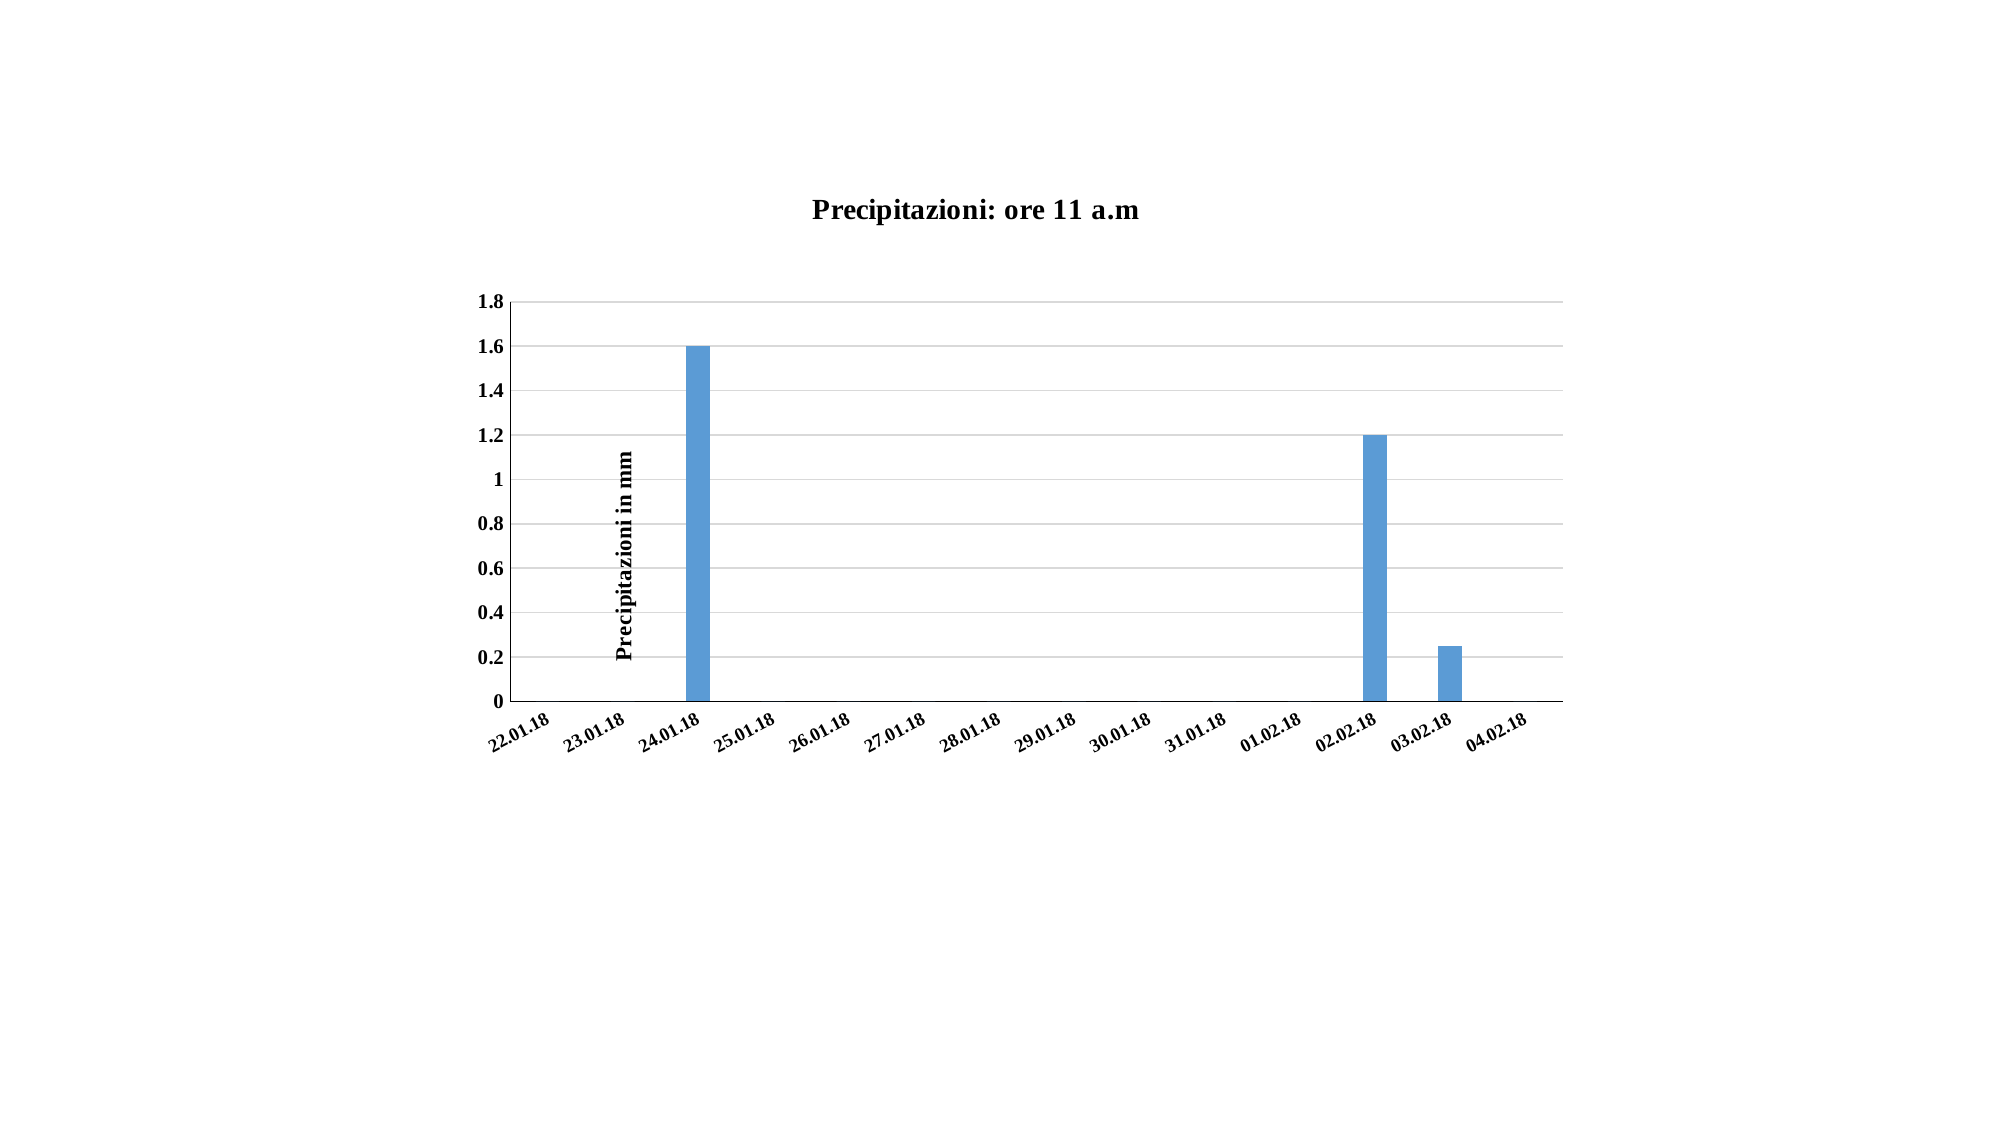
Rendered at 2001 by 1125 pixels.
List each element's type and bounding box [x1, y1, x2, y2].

chart [372, 161, 1580, 882]
